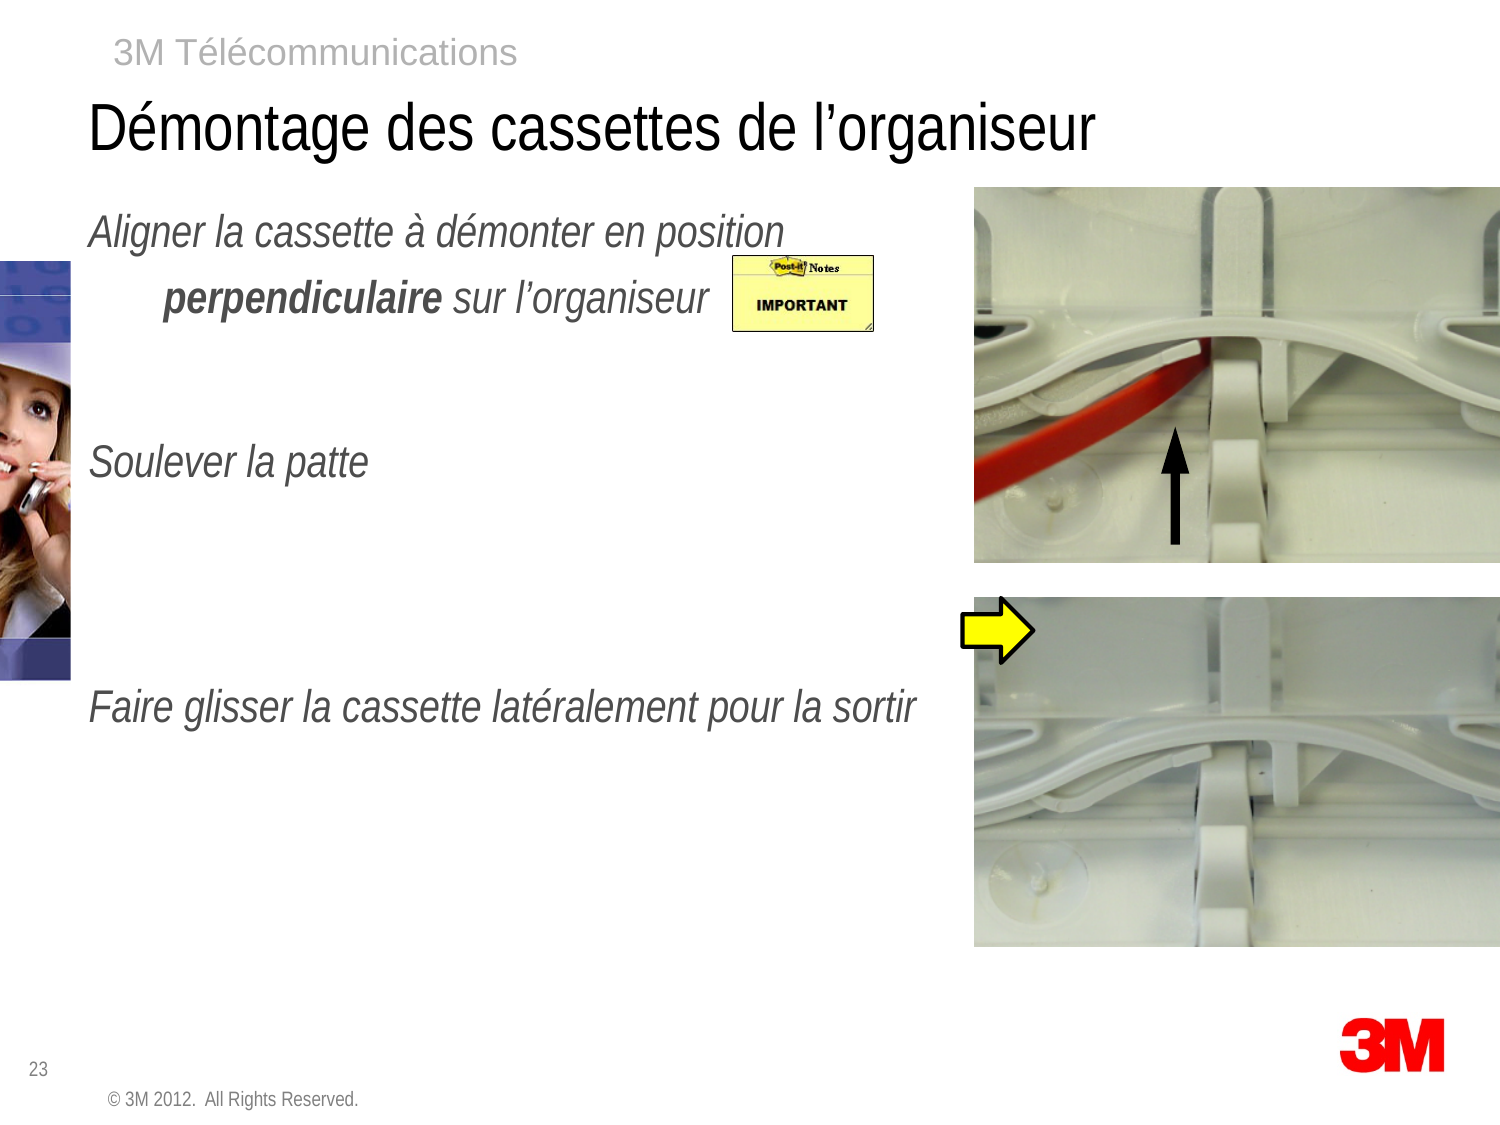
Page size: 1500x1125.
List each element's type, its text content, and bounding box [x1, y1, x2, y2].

text_box [960, 612, 969, 649]
picture [0, 261, 71, 858]
picture [974, 187, 1500, 563]
picture [974, 596, 1500, 947]
text_box Aligner la cassette à démonter en position perpendiculaire sur l’organiseur Soulever la patte Faire glisser la cassette latéralement pour la sortir [88, 190, 928, 1035]
picture [731, 255, 875, 332]
title Démontage des cassettes de l’organiseur [88, 83, 1389, 185]
picture [1337, 1012, 1450, 1076]
slide_number © 3M 2012. All Rights Reserved. [107, 1077, 459, 1112]
